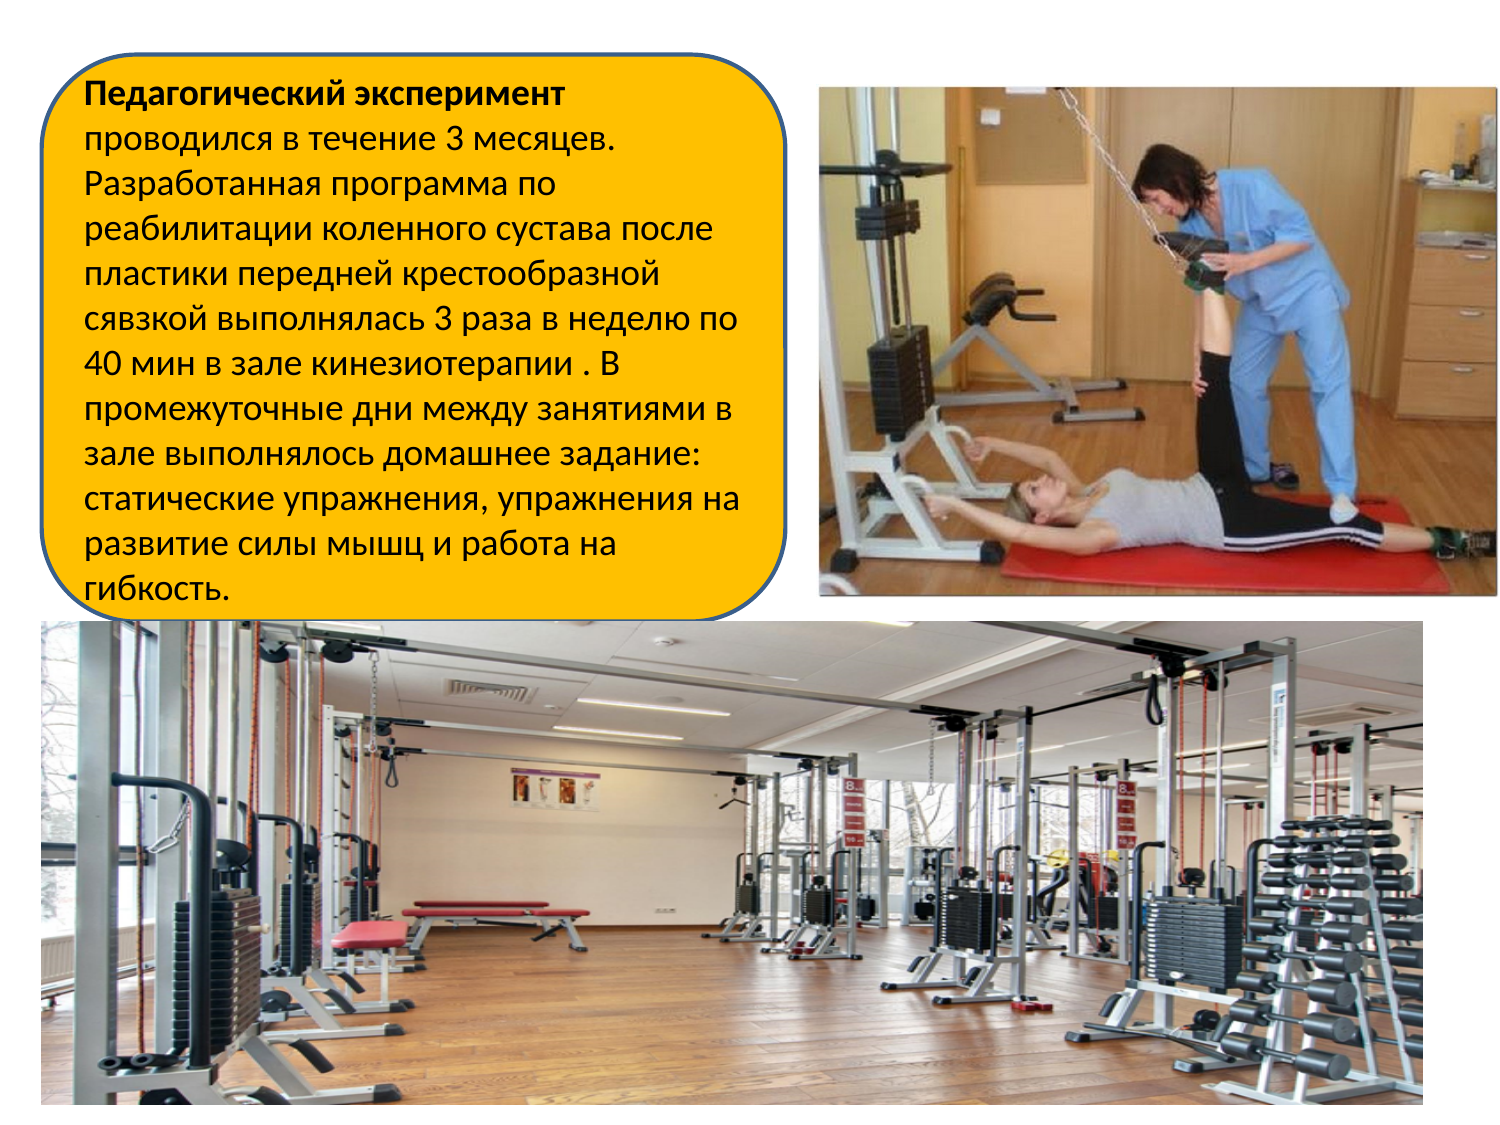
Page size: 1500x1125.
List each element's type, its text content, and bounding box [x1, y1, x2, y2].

picture [41, 621, 1423, 1105]
text_box Педагогический эксперимент проводился в течение 3 месяцев. Разработанная программа по реабилитации коленного сустава после пластики передней крестообразной сявзкой выполнялась 3 раза в неделю по 40 мин в зале кинезиотерапии . В промежуточные дни между занятиями в зале выполнялось домашнее задание: статические упражнения, упражнения на развитие силы мышц и работа на гибкость. [39, 52, 788, 619]
picture [815, 84, 1500, 599]
